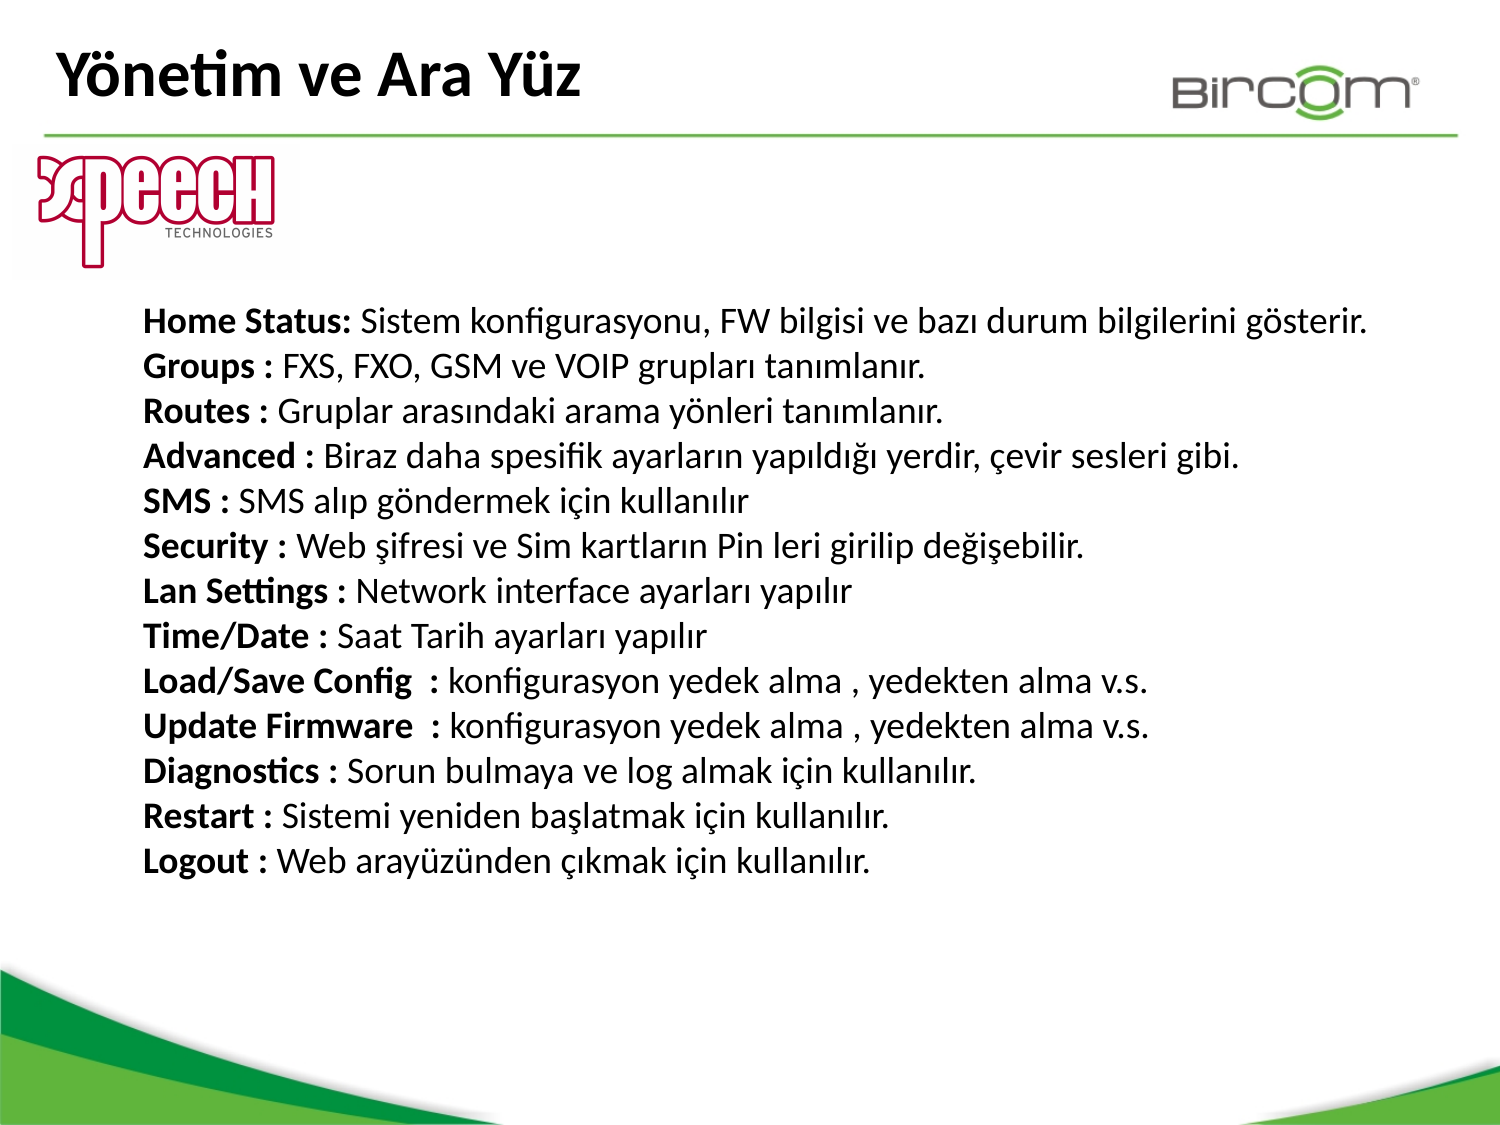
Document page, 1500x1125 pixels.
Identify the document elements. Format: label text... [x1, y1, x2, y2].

text_box Yönetim ve Ara Yüz [41, 0, 1392, 145]
text_box Home Status: Sistem konfigurasyonu, FW bilgisi ve bazı durum bilgilerini gösterir. Groups : FXS, FXO, GSM ve VOIP grupları tanımlanır. Routes : Gruplar arasındaki arama yönleri tanımlanır. Advanced : Biraz daha spesifik ayarların yapıldığı yerdir, çevir sesleri gibi. SMS : SMS alıp göndermek için kullanılır Security : Web şifresi ve Sim kartların Pin leri girilip değişebilir. Lan Settings : Network interface ayarları yapılır Time/Date : Saat Tarih ayarları yapılır Load/Save Config : konfigurasyon yedek alma , yedekten alma v.s. Update Firmware : konfigurasyon yedek alma , yedekten alma v.s. Diagnostics : Sorun bulmaya ve log almak için kullanılır. Restart : Sistemi yeniden başlatmak için kullanılır. Logout : Web arayüzünden çıkmak için kullanılır. [128, 288, 1385, 934]
picture [0, 0, 1500, 1125]
